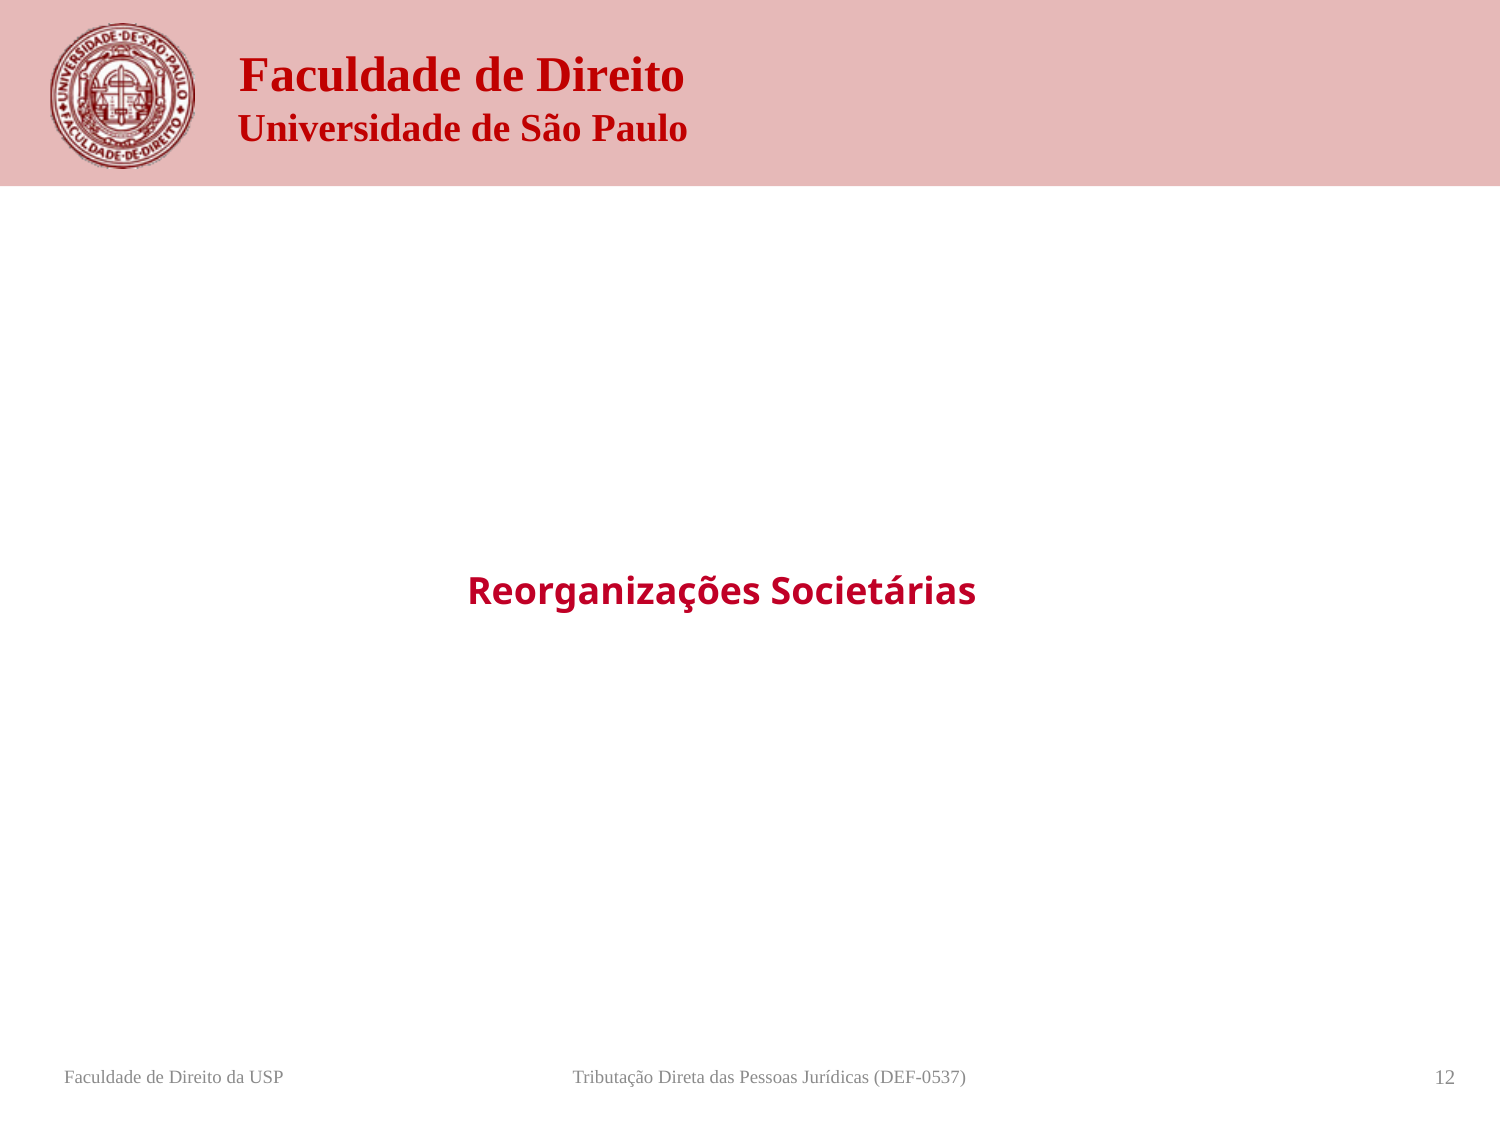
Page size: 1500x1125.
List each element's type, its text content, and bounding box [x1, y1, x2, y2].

text_box Reorganizações Societárias [452, 550, 992, 620]
picture [49, 23, 195, 169]
